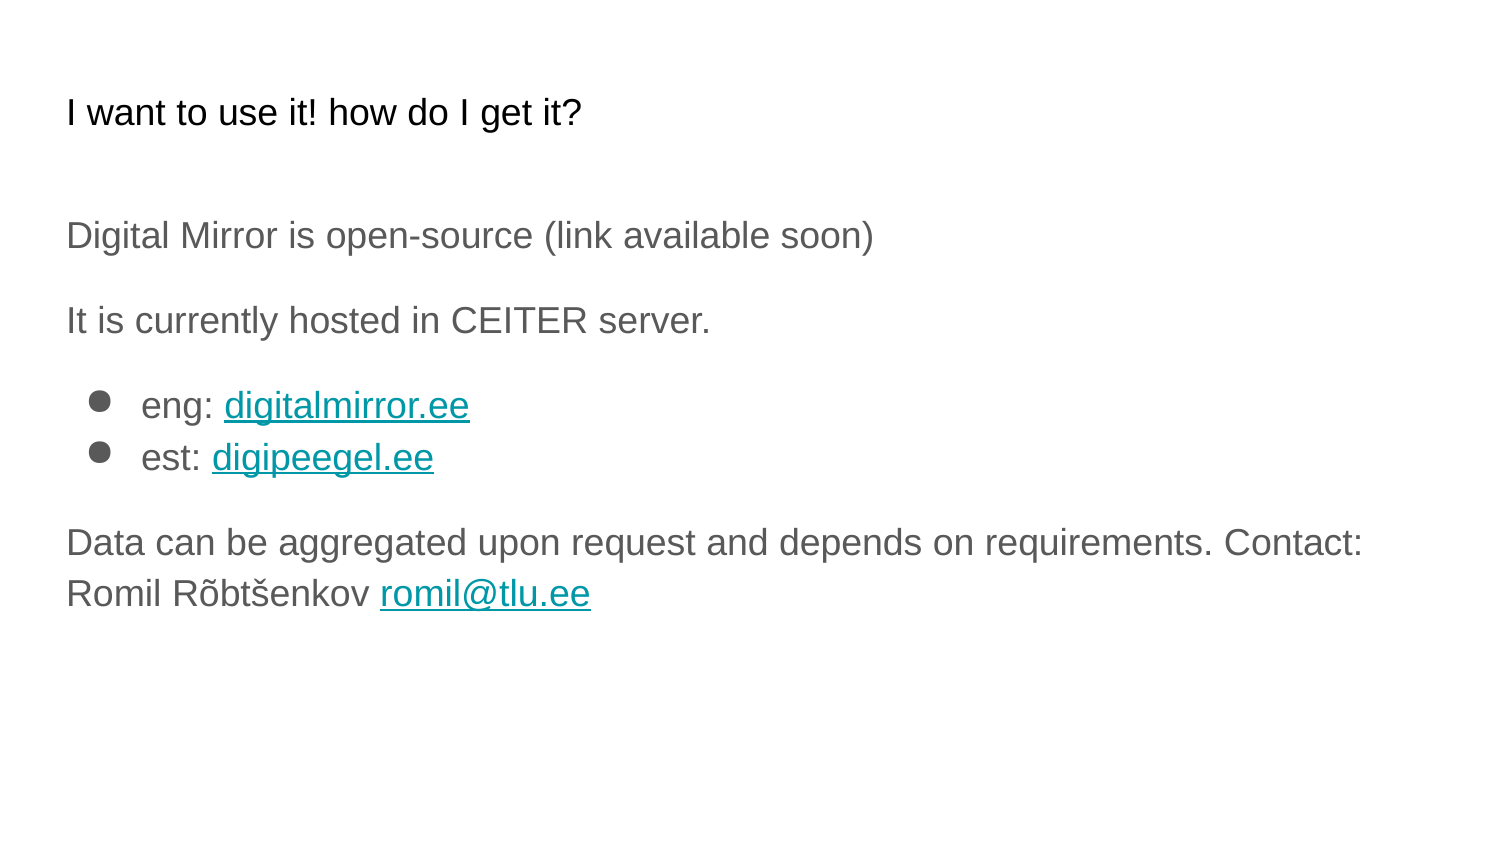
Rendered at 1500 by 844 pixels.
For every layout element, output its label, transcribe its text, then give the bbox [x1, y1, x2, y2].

list Digital Mirror is open-source (link available soon) It is currently hosted in CEITER server. eng: digitalmirror.ee est: digipeegel.ee Data can be aggregated upon request and depends on requirements. Contact: Romil Rõbtšenkov romil@tlu.ee [51, 189, 1449, 750]
title I want to use it! how do I get it? [51, 72, 1449, 167]
